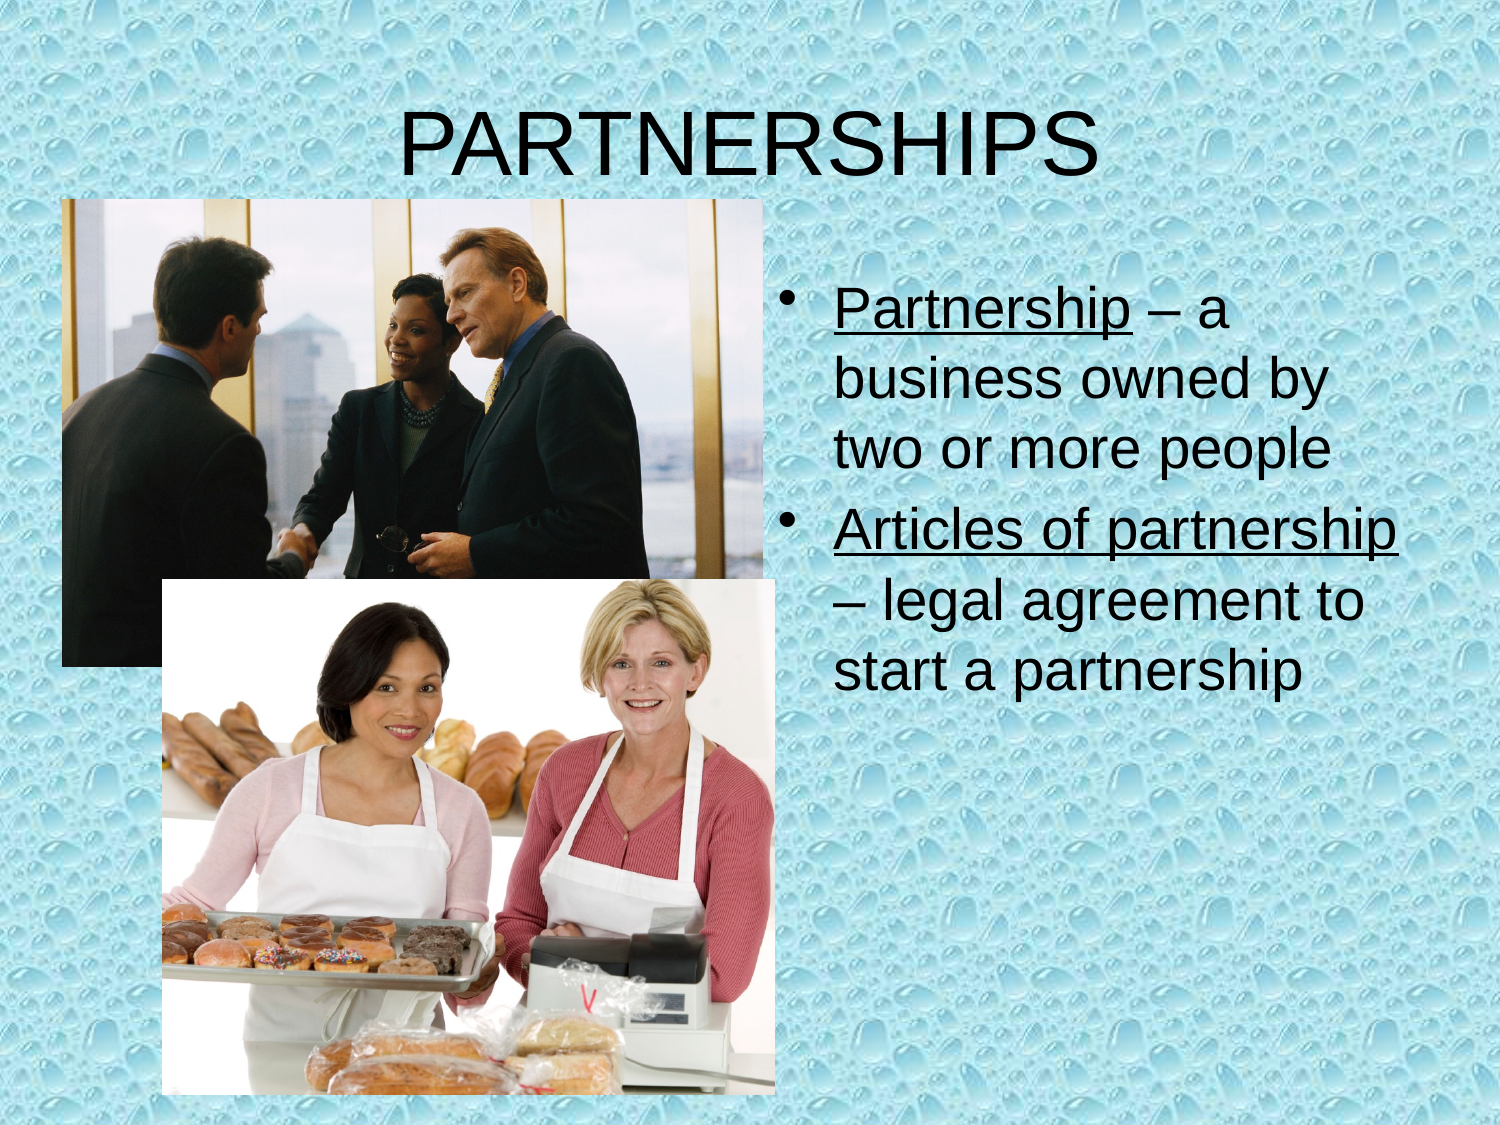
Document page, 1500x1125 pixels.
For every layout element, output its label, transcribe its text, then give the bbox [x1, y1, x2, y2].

title PARTNERSHIPS [74, 44, 1426, 233]
picture [0, 0, 1500, 1125]
list Partnership – a business owned by two or more people Articles of partnership – legal agreement to start a partnership [766, 262, 1426, 1006]
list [162, 579, 776, 1096]
